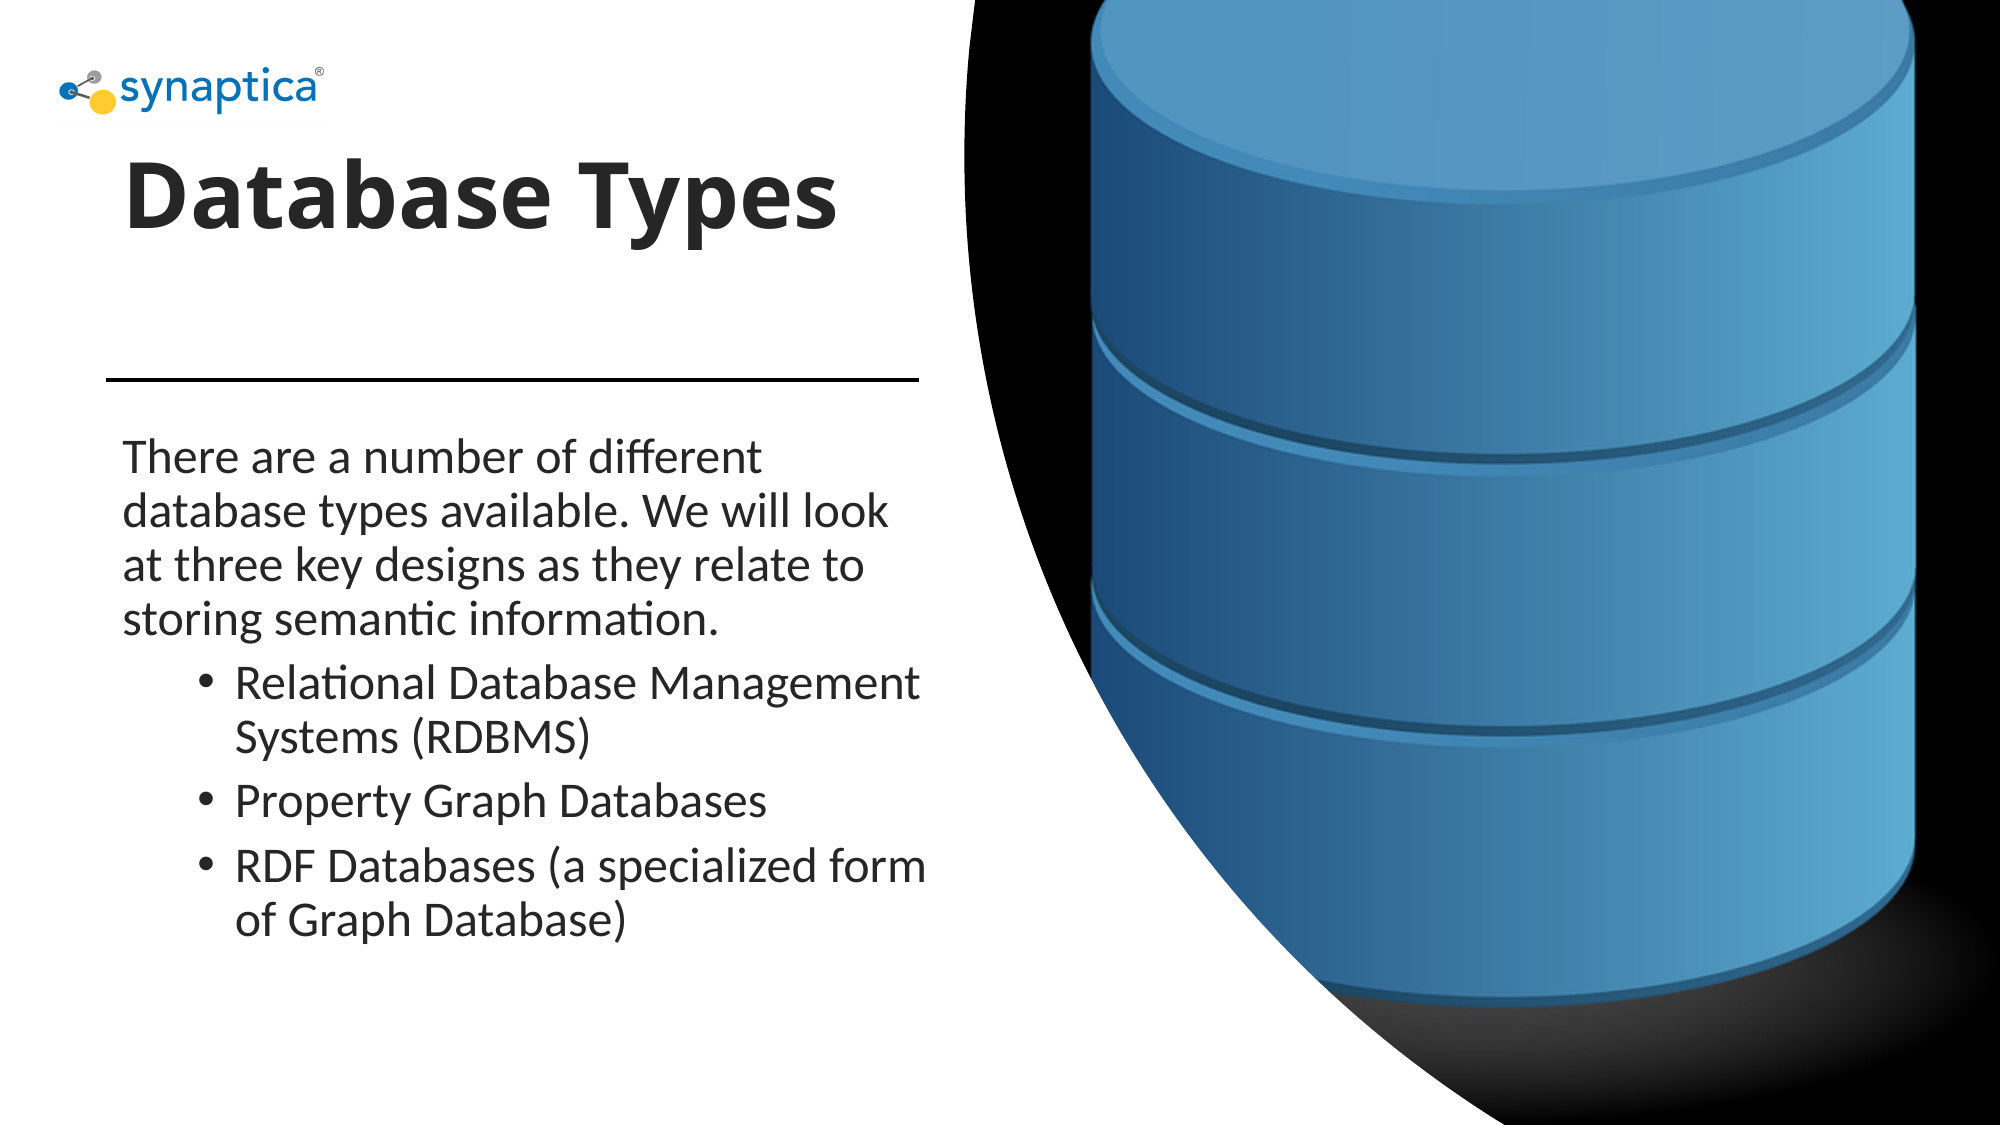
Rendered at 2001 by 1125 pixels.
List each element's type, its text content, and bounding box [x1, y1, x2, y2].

picture [53, 55, 330, 125]
title Database Types [107, 59, 948, 338]
picture [964, 0, 2000, 1125]
list There are a number of different database types available. We will look at three key designs as they relate to storing semantic information. Relational Database Management Systems (RDBMS) Property Graph Databases RDF Databases (a specialized form of Graph Database) [107, 422, 948, 991]
